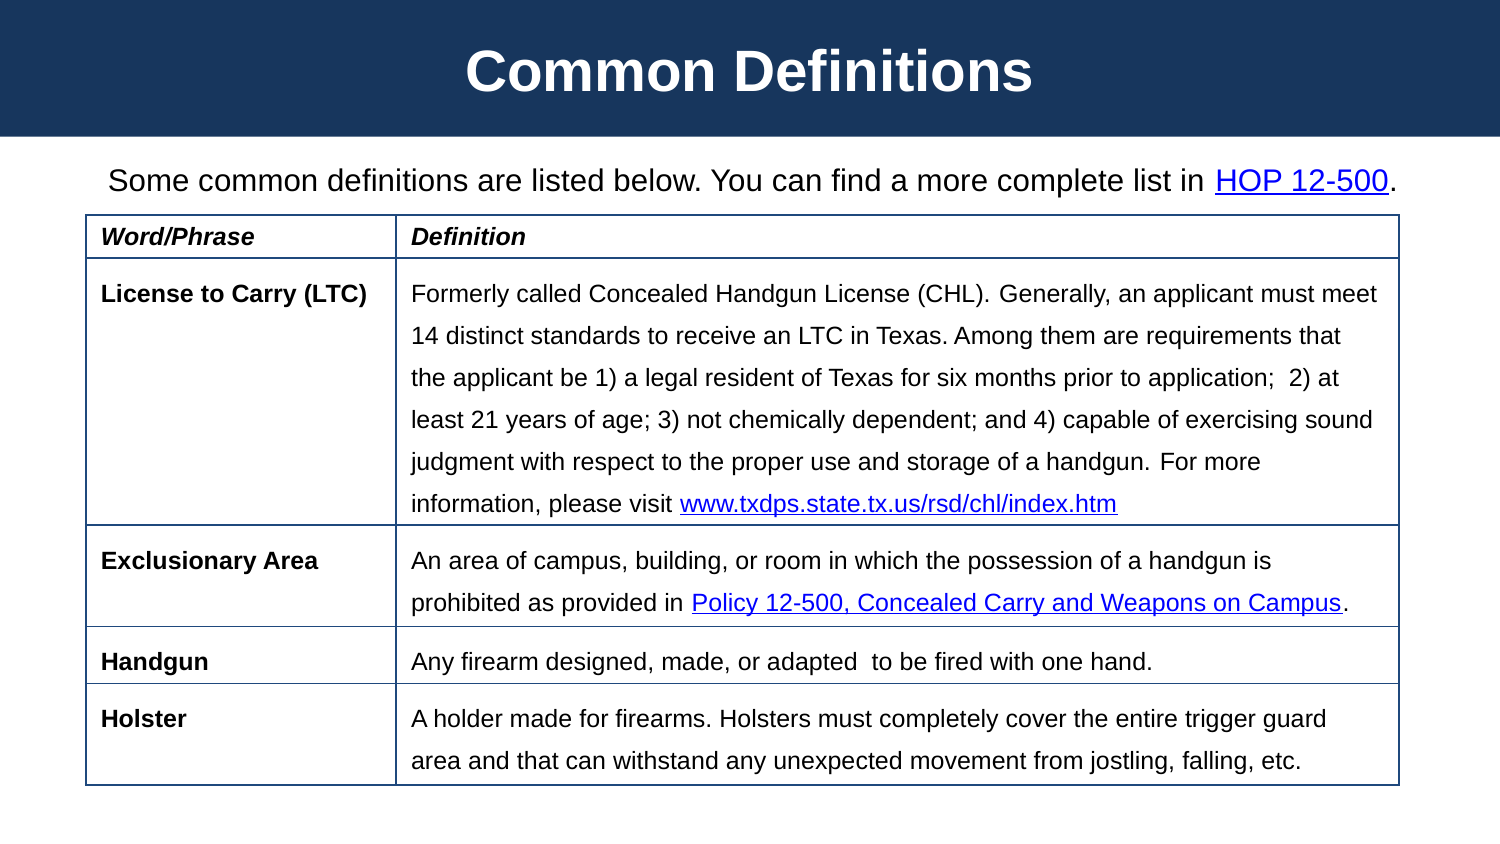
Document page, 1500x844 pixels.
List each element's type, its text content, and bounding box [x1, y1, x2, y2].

table_cell A holder made for firearms. Holsters must completely cover the entire trigger guard area and that can withstand any unexpected movement from jostling, falling, etc. [397, 684, 1398, 784]
table_header Definition [397, 216, 1398, 257]
table_cell Holster [87, 684, 395, 784]
table_header Word/Phrase [87, 216, 395, 257]
table_cell Any firearm designed, made, or adapted to be fired with one hand. [397, 627, 1398, 683]
table_cell Exclusionary Area [87, 526, 395, 626]
table_cell An area of campus, building, or room in which the possession of a handgun is prohibited as provided in Policy 12-500, Concealed Carry and Weapons on Campus. [397, 526, 1398, 626]
list Some common definitions are listed below. You can find a more complete list in HOP 12-500. [92, 142, 1434, 216]
table_cell Handgun [87, 627, 395, 683]
text_box Common Definitions [0, 0, 1500, 137]
table_cell License to Carry (LTC) [87, 259, 395, 524]
table_cell Formerly called Concealed Handgun License (CHL). Generally, an applicant must meet 14 distinct standards to receive an LTC in Texas. Among them are requirements that the applicant be 1) a legal resident of Texas for six months prior to application; 2) at least 21 years of age; 3) not chemically dependent; and 4) capable of exercising sound judgment with respect to the proper use and storage of a handgun. For more information, please visit www.txdps.state.tx.us/rsd/chl/index.htm [397, 259, 1398, 524]
